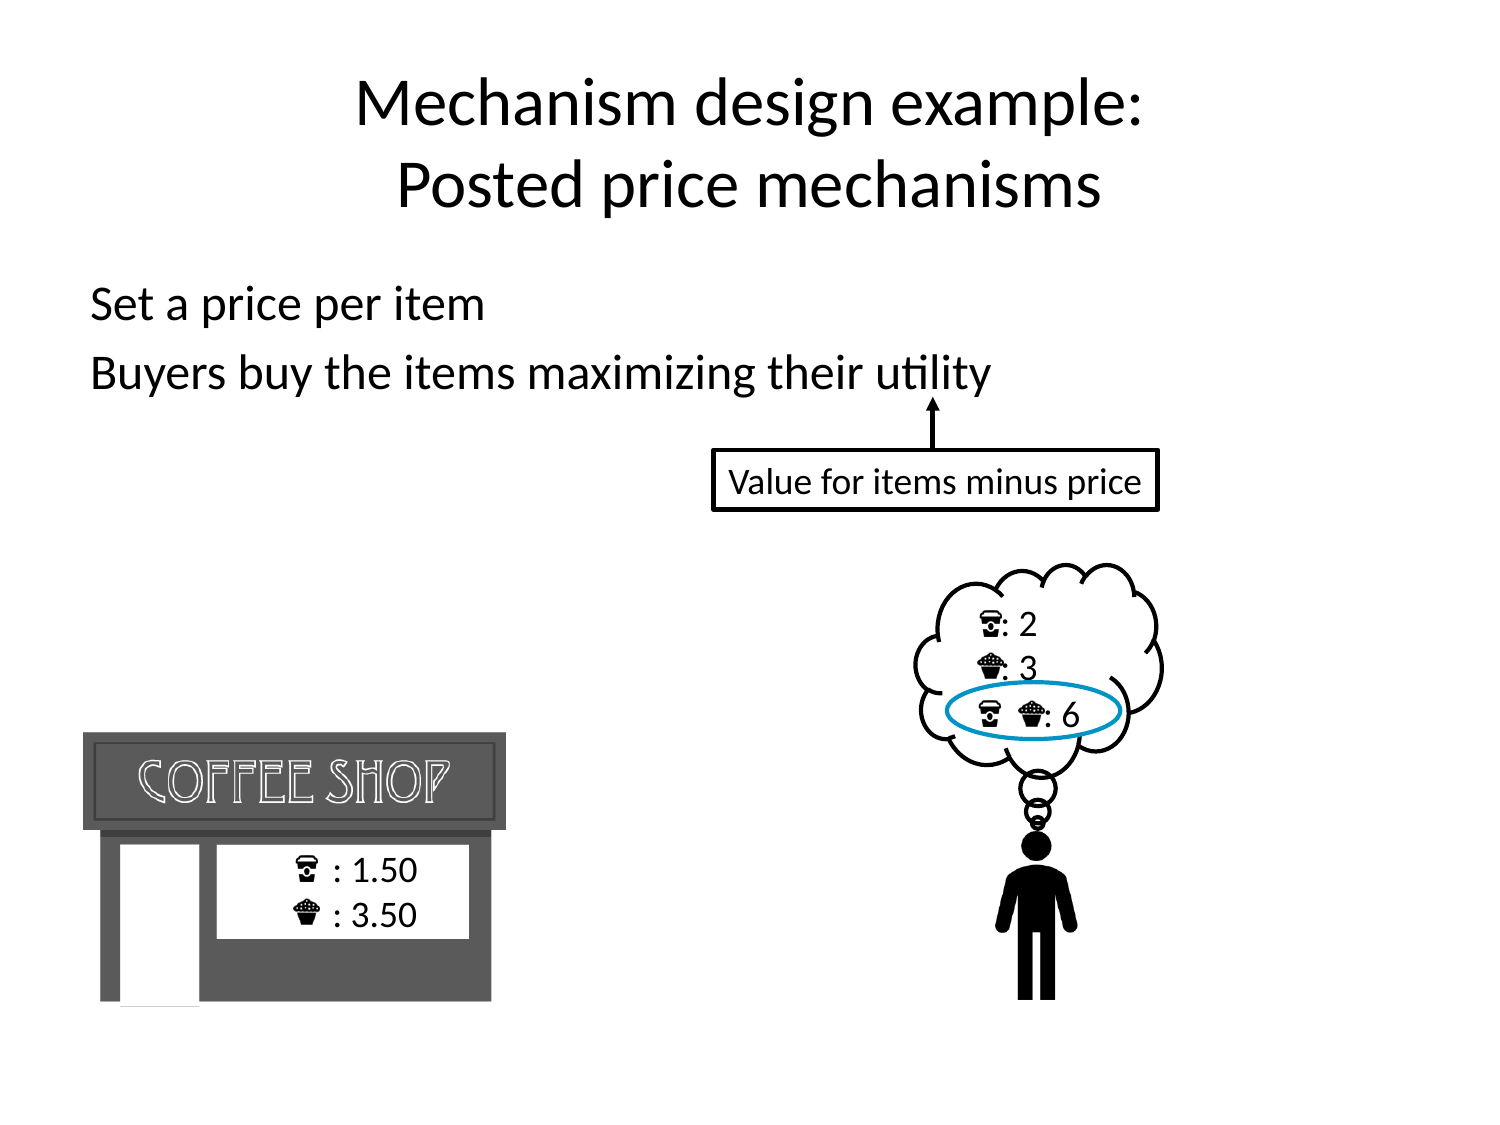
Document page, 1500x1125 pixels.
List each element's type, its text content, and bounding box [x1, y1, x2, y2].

picture [977, 652, 1004, 679]
picture [37, 612, 551, 1125]
title Mechanism design example: Posted price mechanisms [75, 45, 1425, 233]
picture [1018, 700, 1046, 727]
picture [976, 700, 1003, 727]
picture [946, 825, 1127, 1006]
text_box [944, 680, 1123, 742]
list Set a price per item Buyers buy the items maximizing their utility [75, 262, 1425, 1005]
text_box Value for items minus price [713, 449, 1158, 510]
picture [977, 609, 1004, 637]
text_box [913, 562, 1164, 824]
